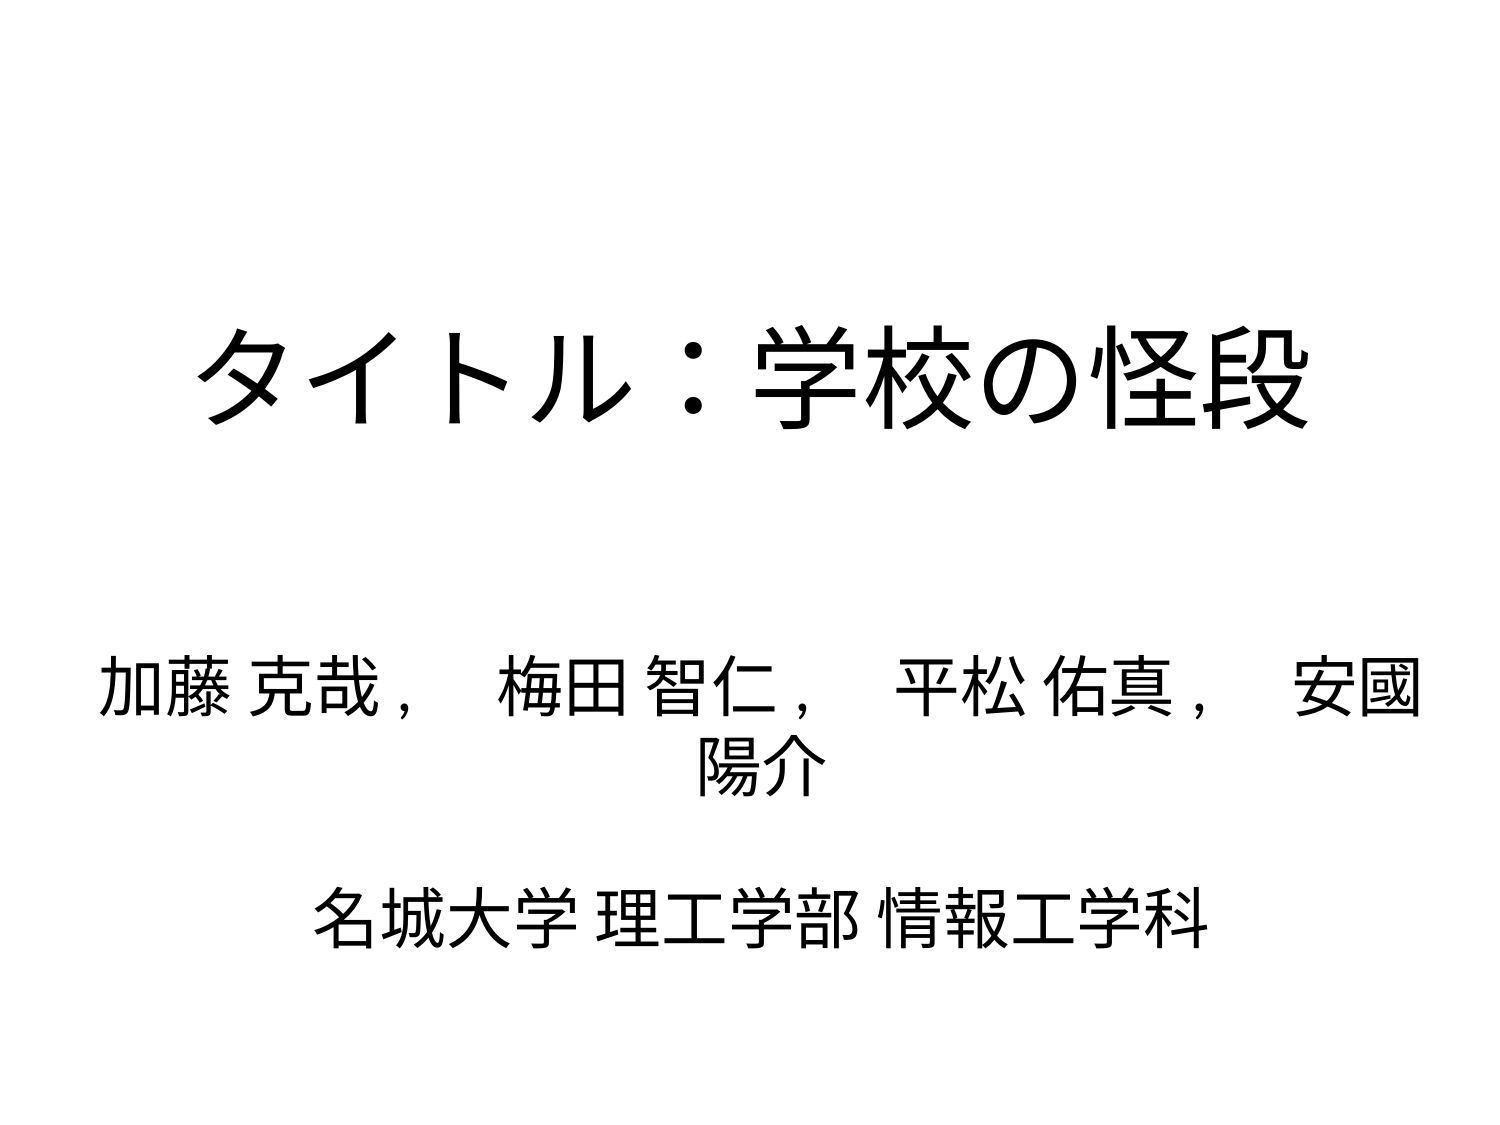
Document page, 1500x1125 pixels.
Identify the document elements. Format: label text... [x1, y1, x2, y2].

subtitle 加藤 克哉, 梅田 智仁, 平松 佑真, 安國 陽介 名城大学 理工学部 情報工学科 [64, 637, 1459, 925]
title タイトル：学校の怪段 [112, 255, 1388, 497]
